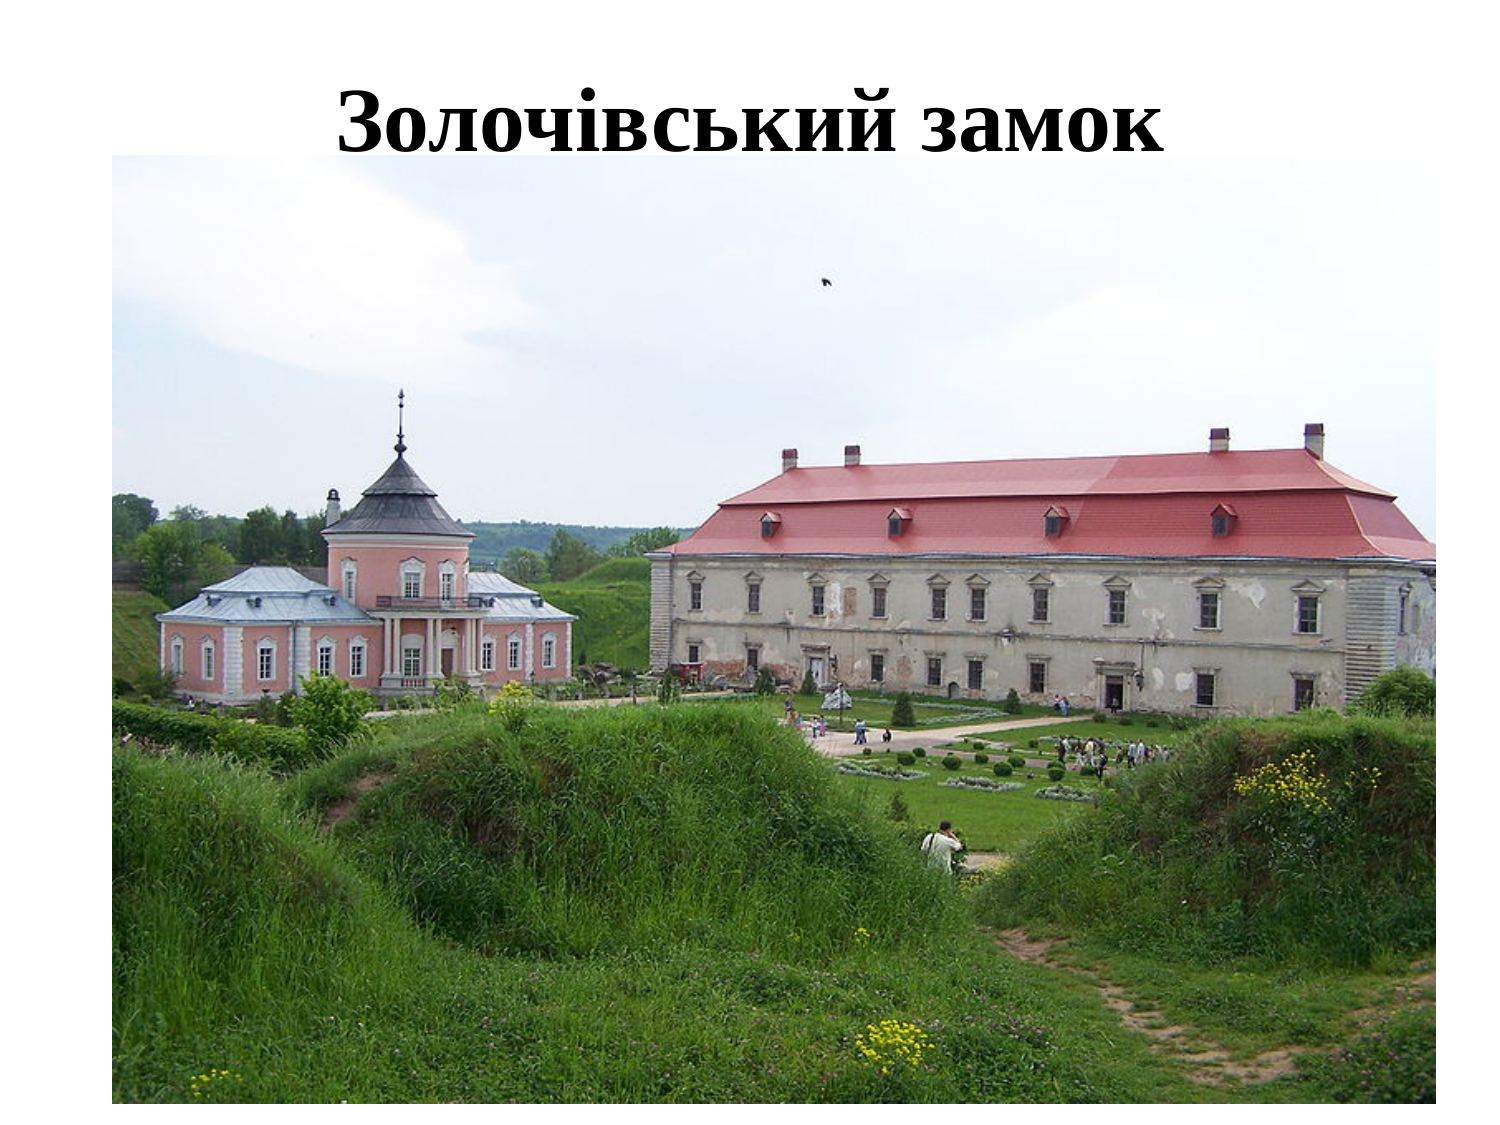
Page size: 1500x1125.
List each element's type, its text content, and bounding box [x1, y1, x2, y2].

title Золочівський замок [75, 45, 1425, 185]
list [111, 154, 1436, 1104]
